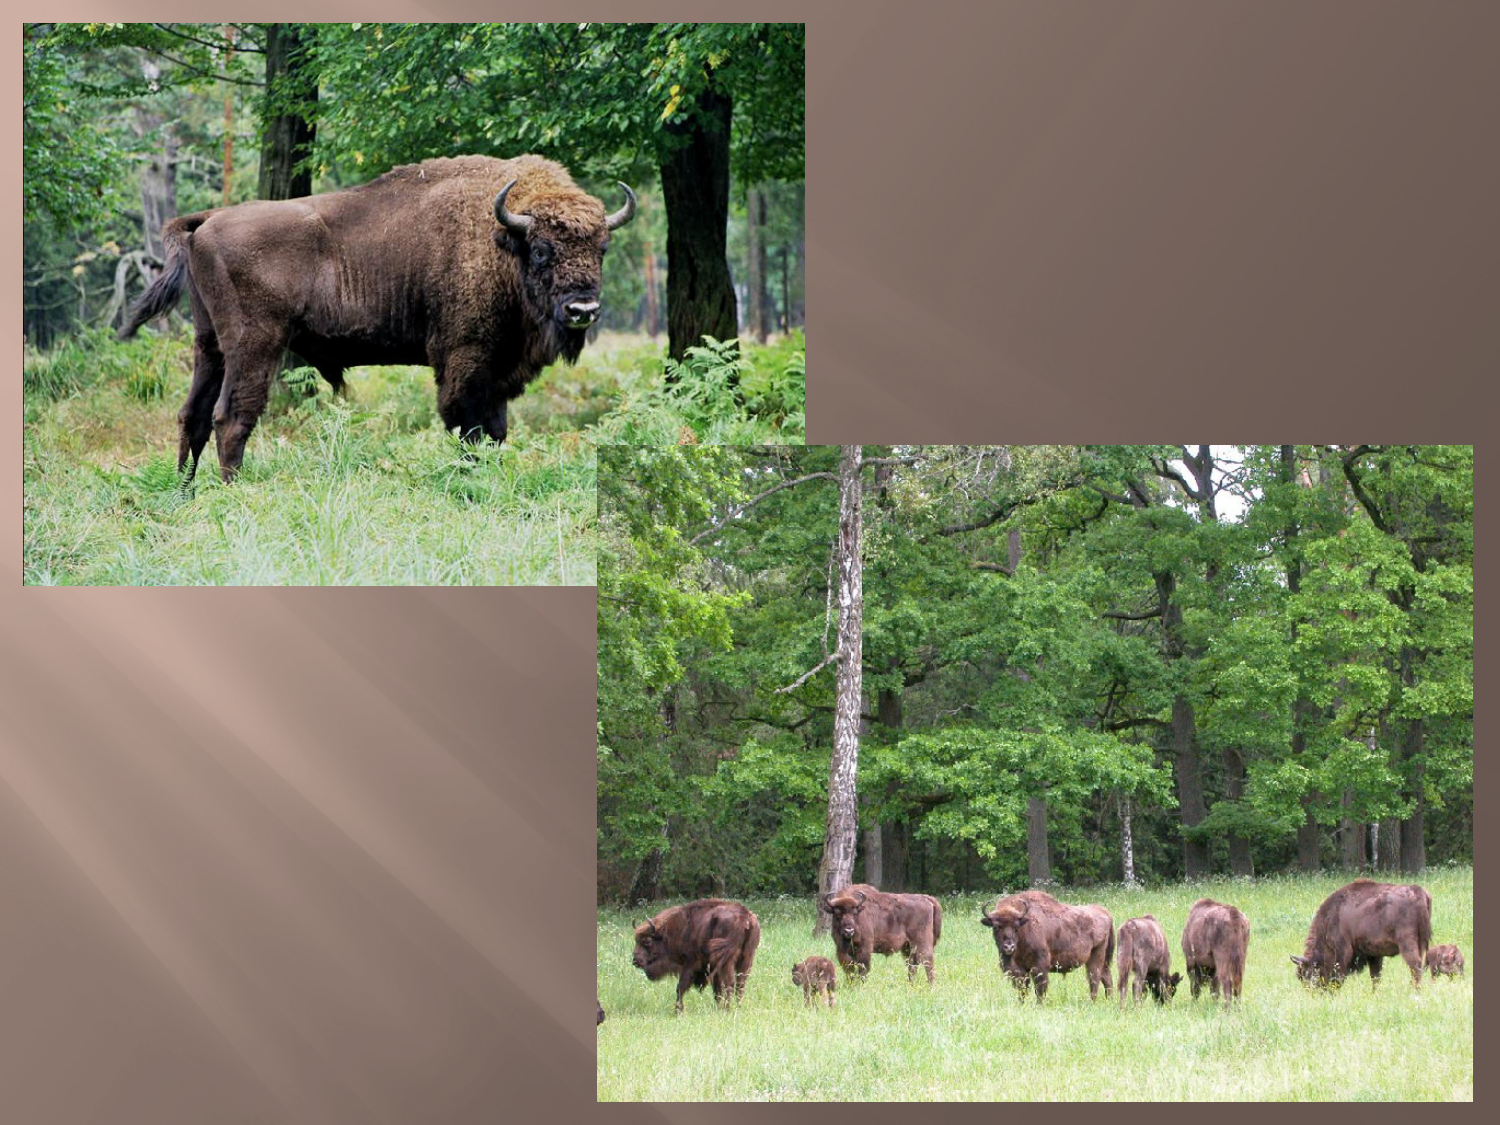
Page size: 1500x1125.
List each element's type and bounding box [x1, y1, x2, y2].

picture [597, 445, 1473, 1102]
list [23, 23, 805, 587]
